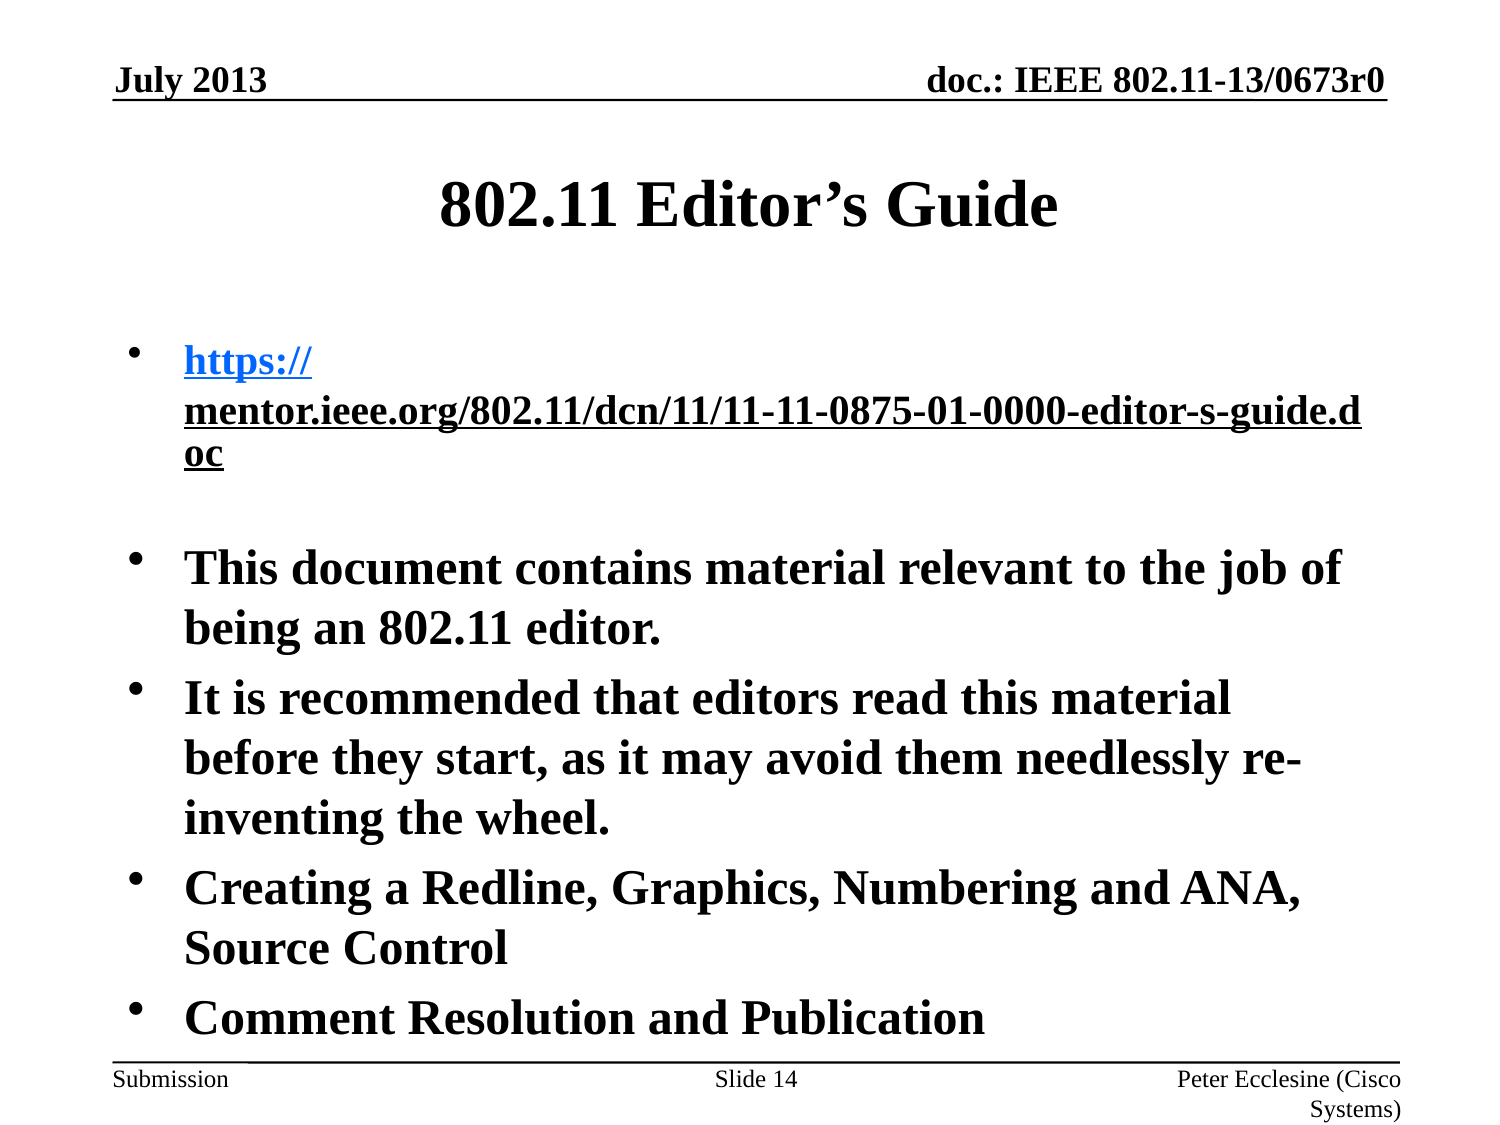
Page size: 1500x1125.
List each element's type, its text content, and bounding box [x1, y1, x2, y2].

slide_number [114, 54, 309, 101]
footer Peter Ecclesine (Cisco Systems) [1164, 1061, 1402, 1093]
title 802.11 Editor’s Guide [112, 112, 1388, 288]
slide_number Slide 14 [712, 1061, 800, 1093]
list https://mentor.ieee.org/802.11/dcn/11/11-11-0875-01-0000-editor-s-guide.doc This document contains material relevant to the job of being an 802.11 editor. It is recommended that editors read this material before they start, as it may avoid them needlessly re-inventing the wheel. Creating a Redline, Graphics, Numbering and ANA, Source Control Comment Resolution and Publication [112, 324, 1388, 1001]
